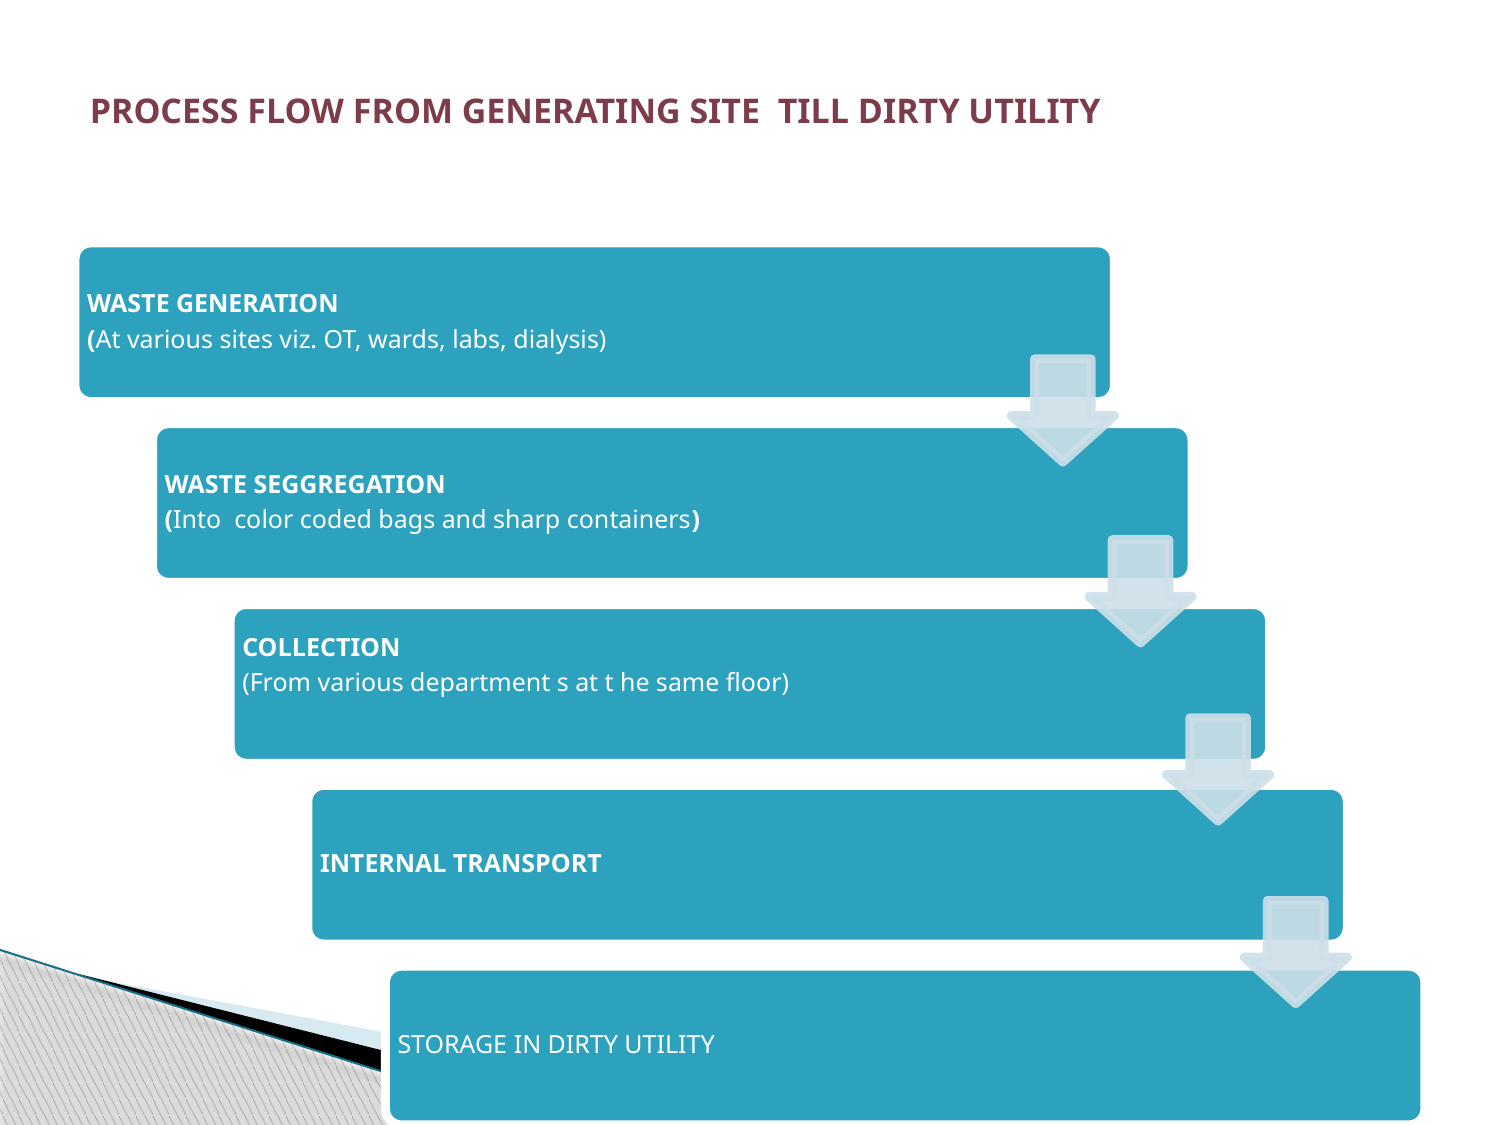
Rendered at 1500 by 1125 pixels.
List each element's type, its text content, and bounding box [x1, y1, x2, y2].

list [74, 242, 1426, 1125]
title PROCESS FLOW FROM GENERATING SITE TILL DIRTY UTILITY [75, 0, 1471, 233]
